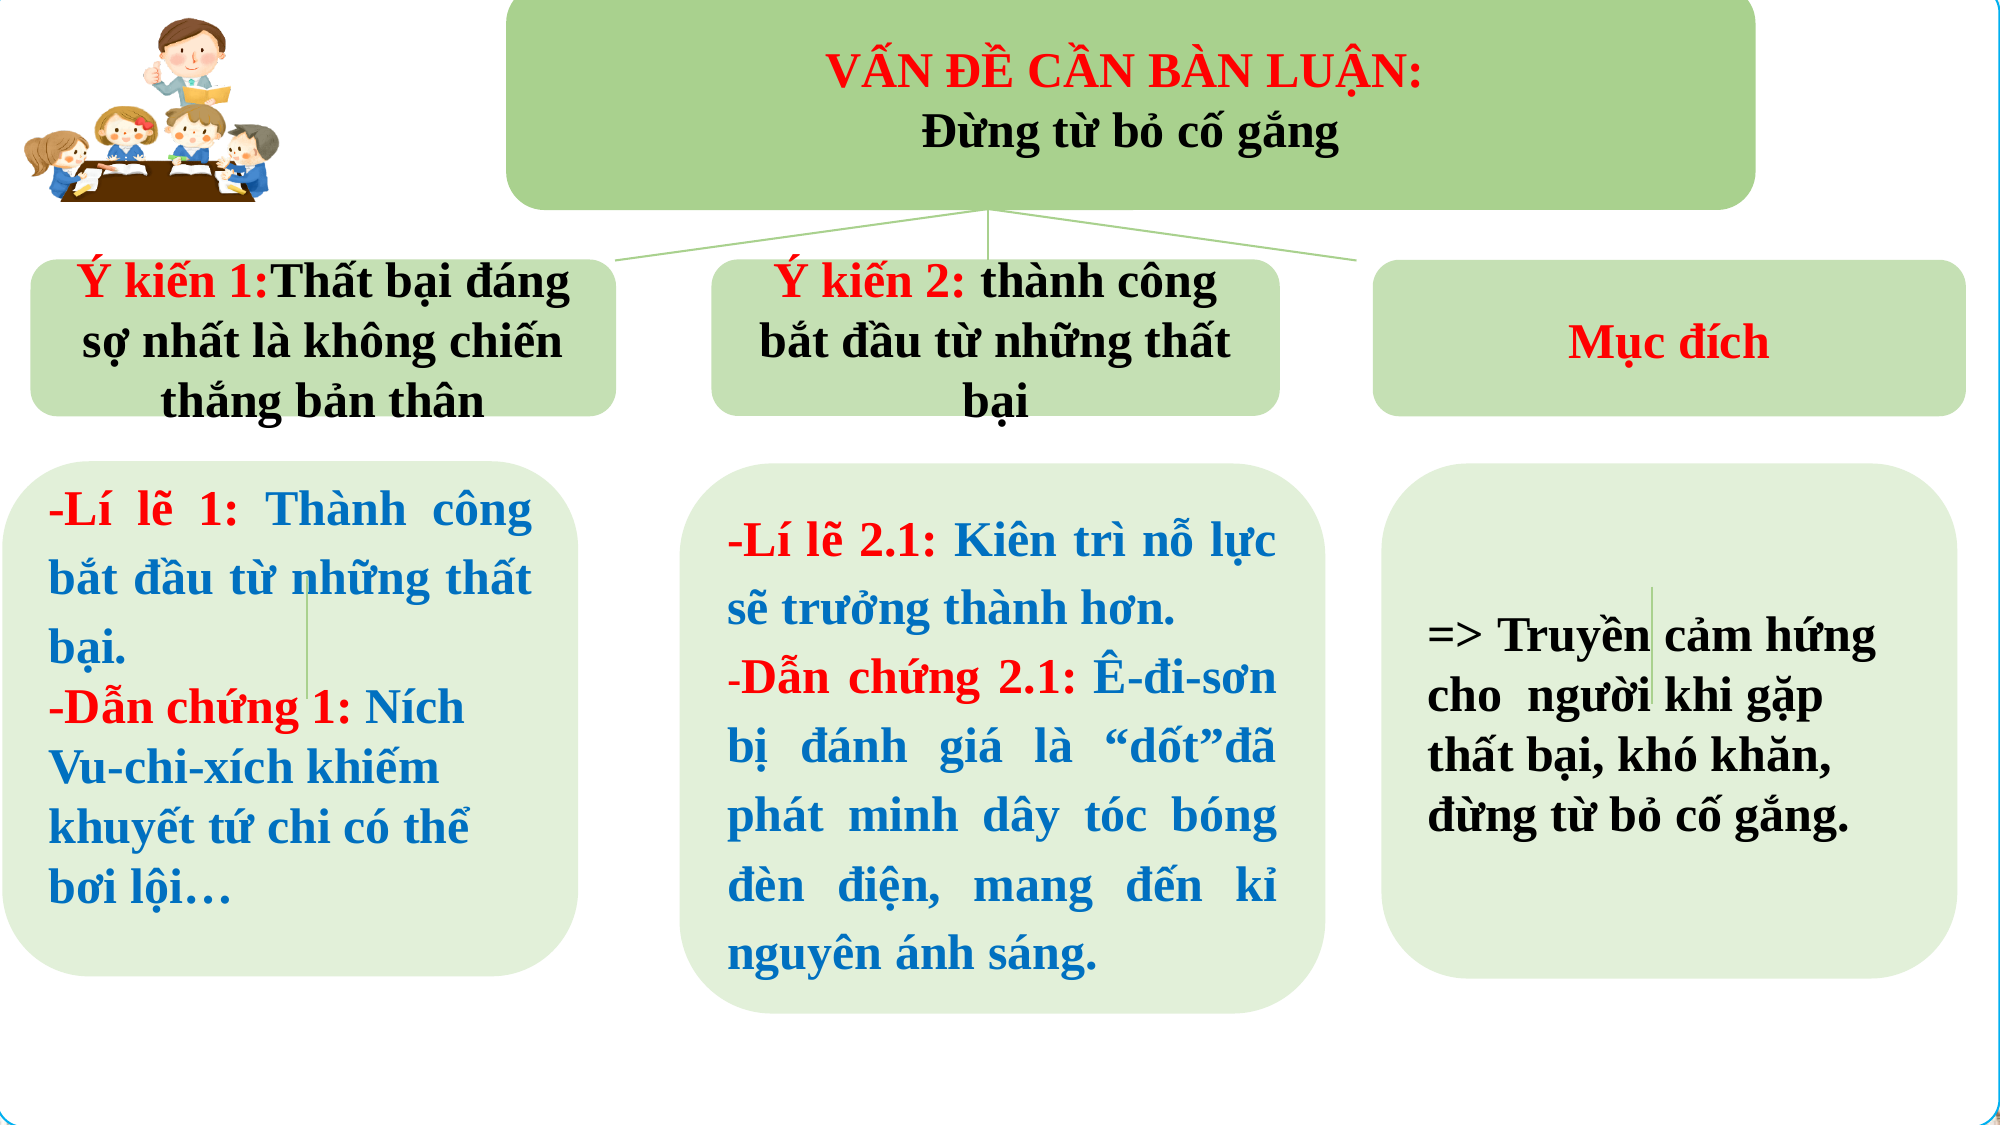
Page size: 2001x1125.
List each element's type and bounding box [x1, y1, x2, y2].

picture [17, 0, 291, 202]
text_box [0, 0, 2000, 1125]
